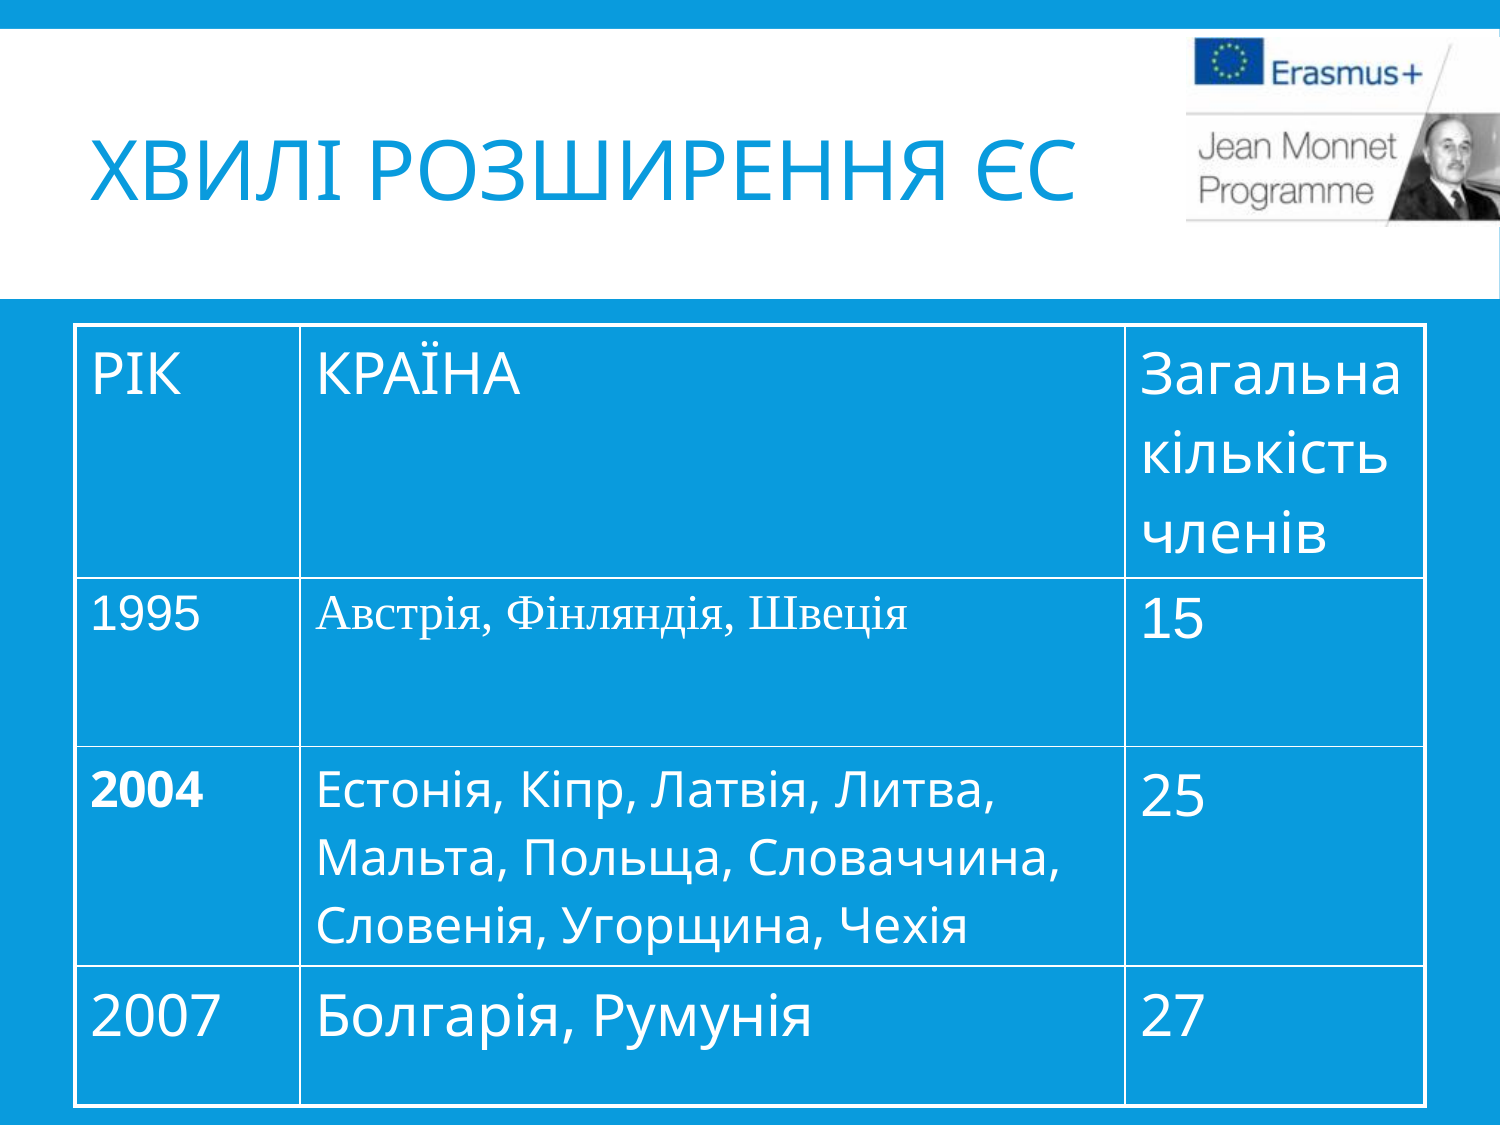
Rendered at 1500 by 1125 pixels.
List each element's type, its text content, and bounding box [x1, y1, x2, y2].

table_header РІК [77, 327, 299, 577]
table_cell Австрія, Фінляндія, Швеція [301, 579, 1124, 746]
table_header КРАЇНА [301, 327, 1124, 577]
table_cell Естонія, Кіпр, Латвія, Литва, Мальта, Польща, Словаччина, Словенія, Угорщина, Чехія [301, 747, 1124, 965]
table_cell 15 [1126, 579, 1423, 746]
table_cell 27 [1126, 967, 1423, 1104]
table_header Загальна кількість членів [1126, 327, 1423, 577]
table_cell 2007 [77, 967, 299, 1104]
title Хвилі розширення ЄС [75, 62, 1425, 288]
table_cell Болгарія, Румунія [301, 967, 1124, 1104]
table_cell 25 [1126, 747, 1423, 965]
table_cell 2004 [77, 747, 299, 965]
picture [1186, 37, 1500, 227]
table_cell 1995 [77, 579, 299, 746]
